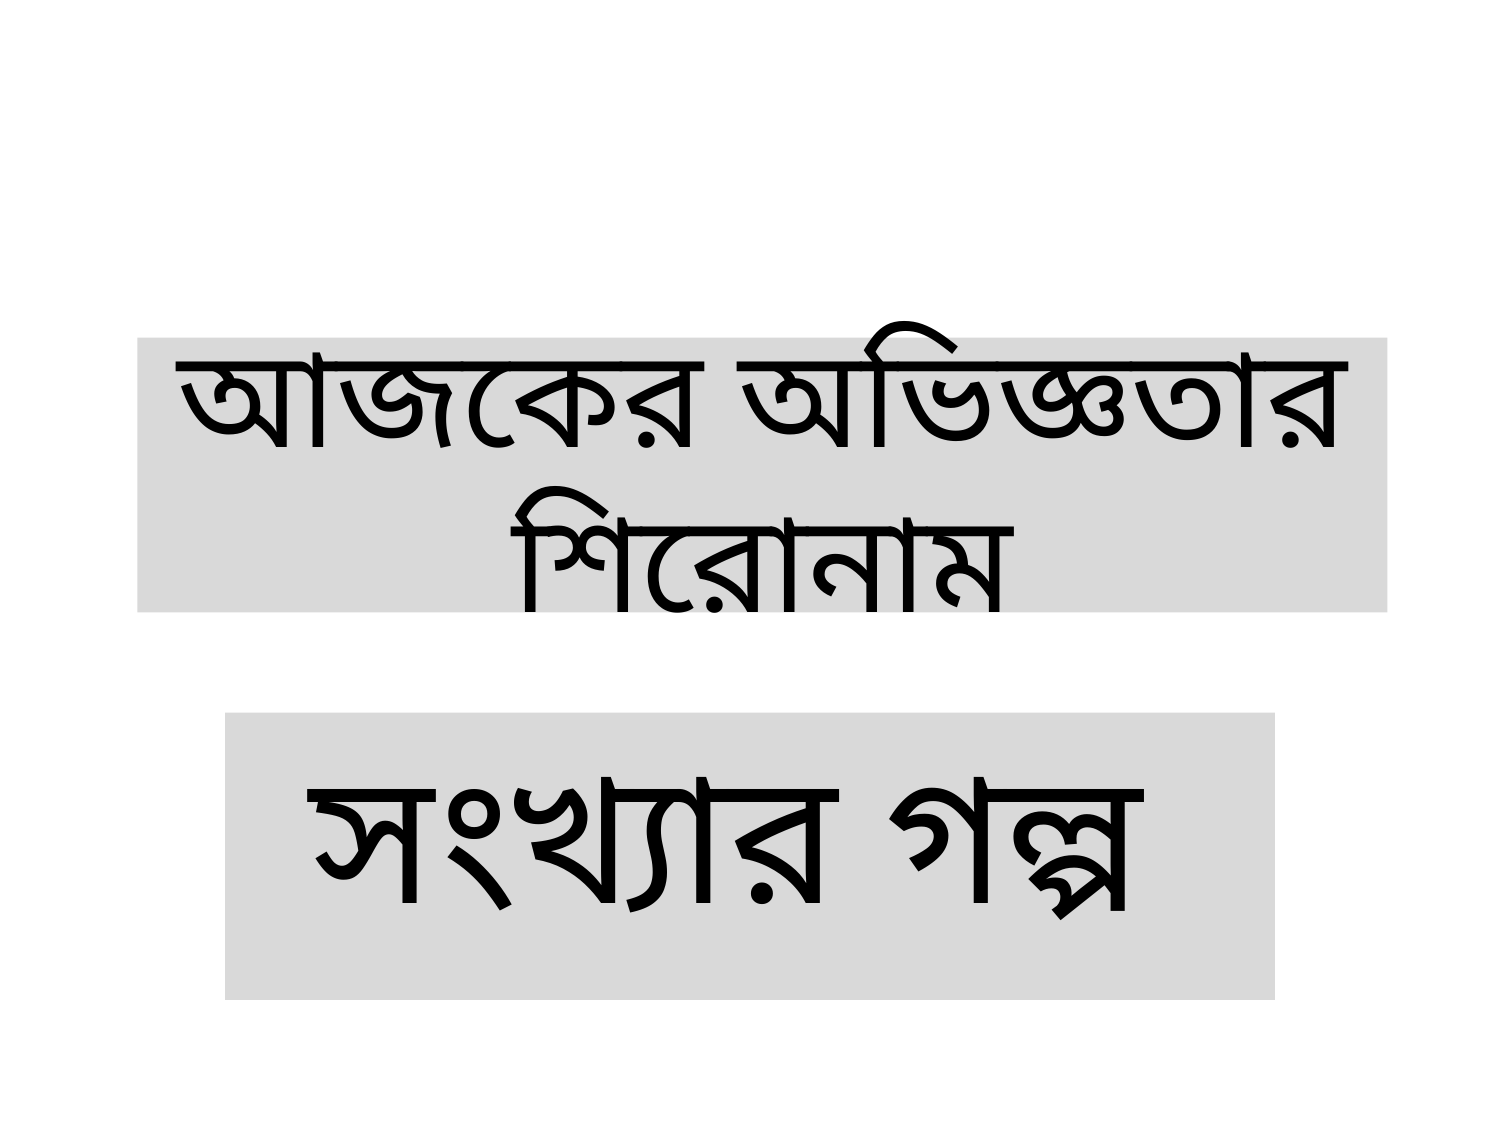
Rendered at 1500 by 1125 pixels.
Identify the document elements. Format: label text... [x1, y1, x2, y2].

subtitle সংখ্যার গল্প [225, 712, 1275, 1000]
title আজকের অভিজ্ঞতার শিরোনাম [137, 337, 1388, 613]
